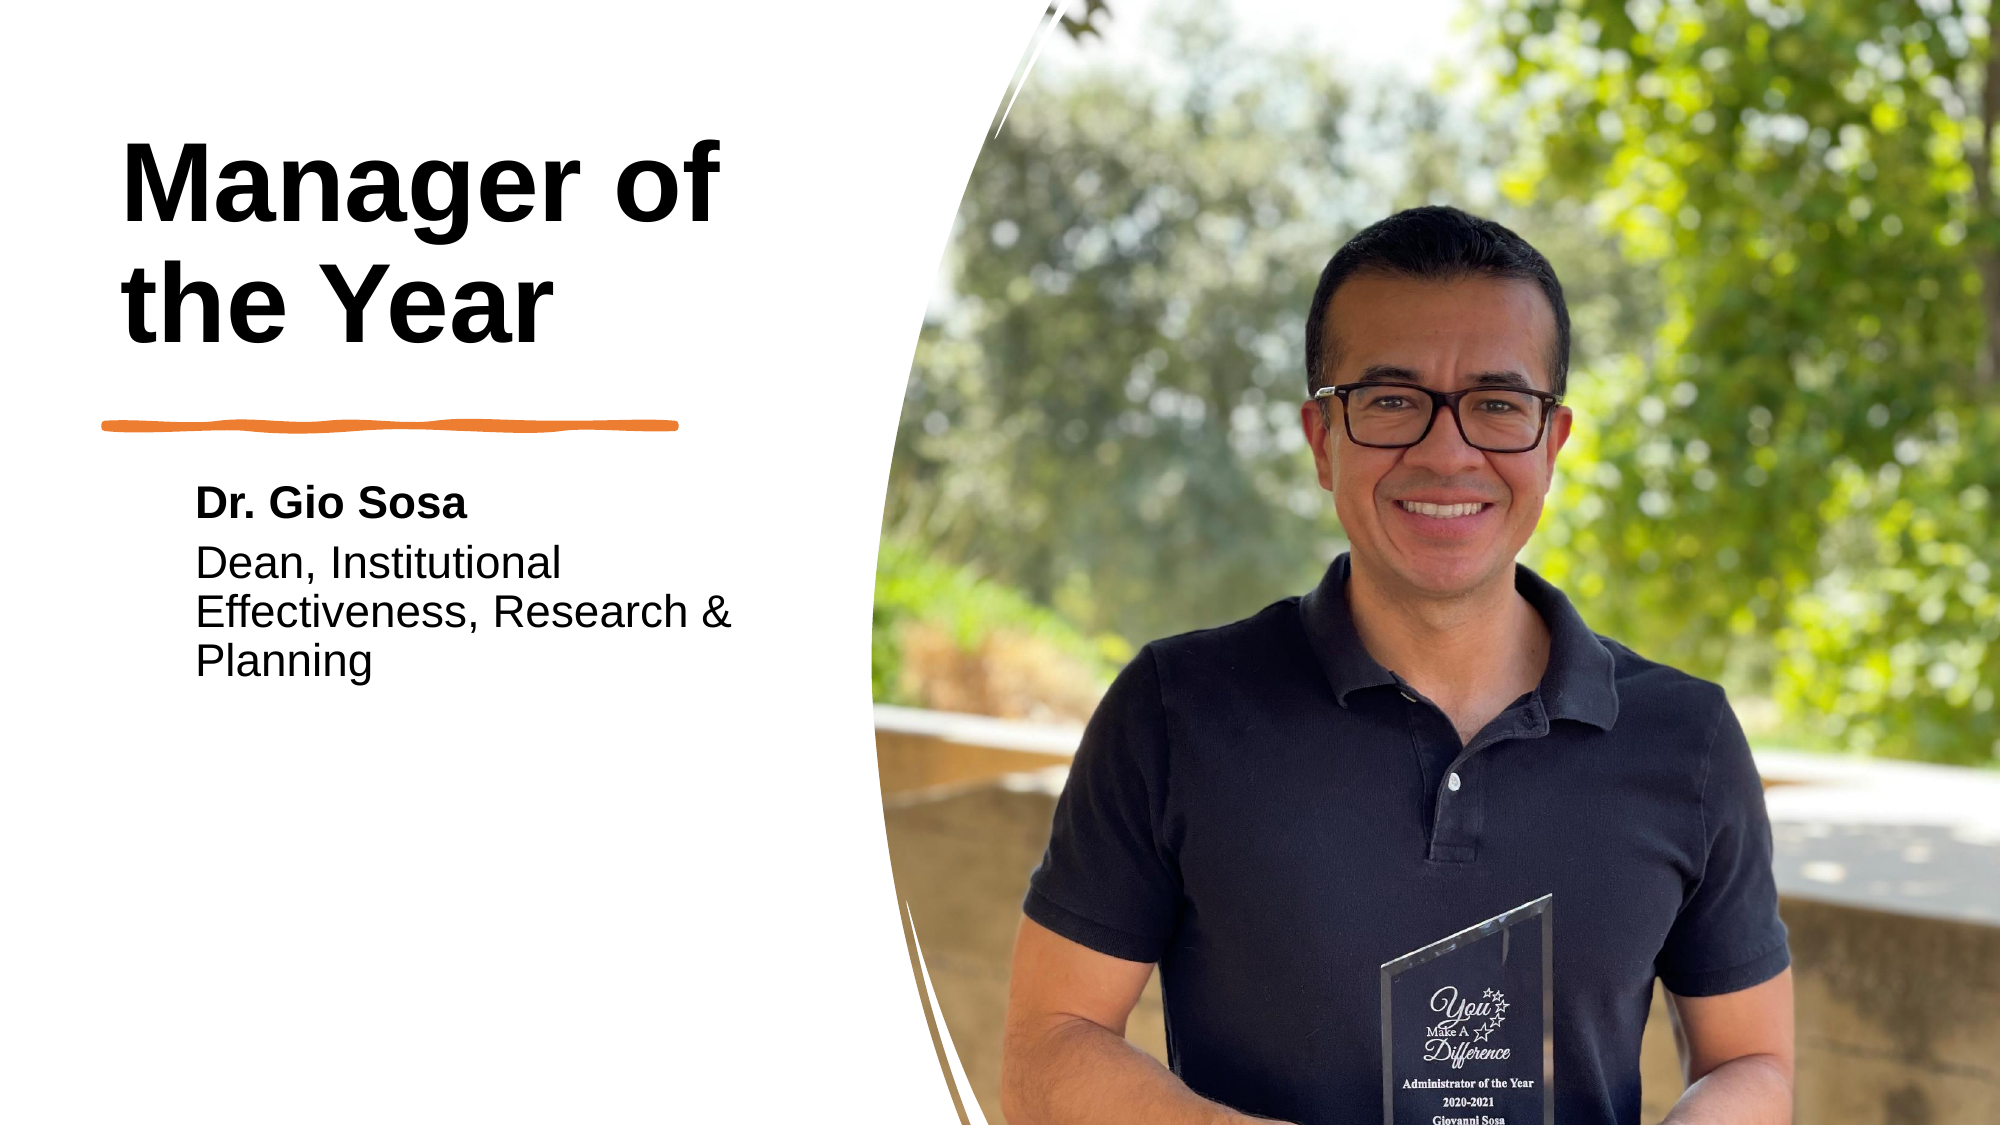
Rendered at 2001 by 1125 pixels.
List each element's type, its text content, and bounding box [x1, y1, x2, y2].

list Dr. Gio Sosa Dean, Institutional Effectiveness, Research & Planning [105, 471, 802, 1016]
text_box [0, 0, 871, 1125]
picture [871, 0, 2000, 1125]
title Manager of the Year [105, 53, 822, 375]
text_box [103, 421, 676, 431]
